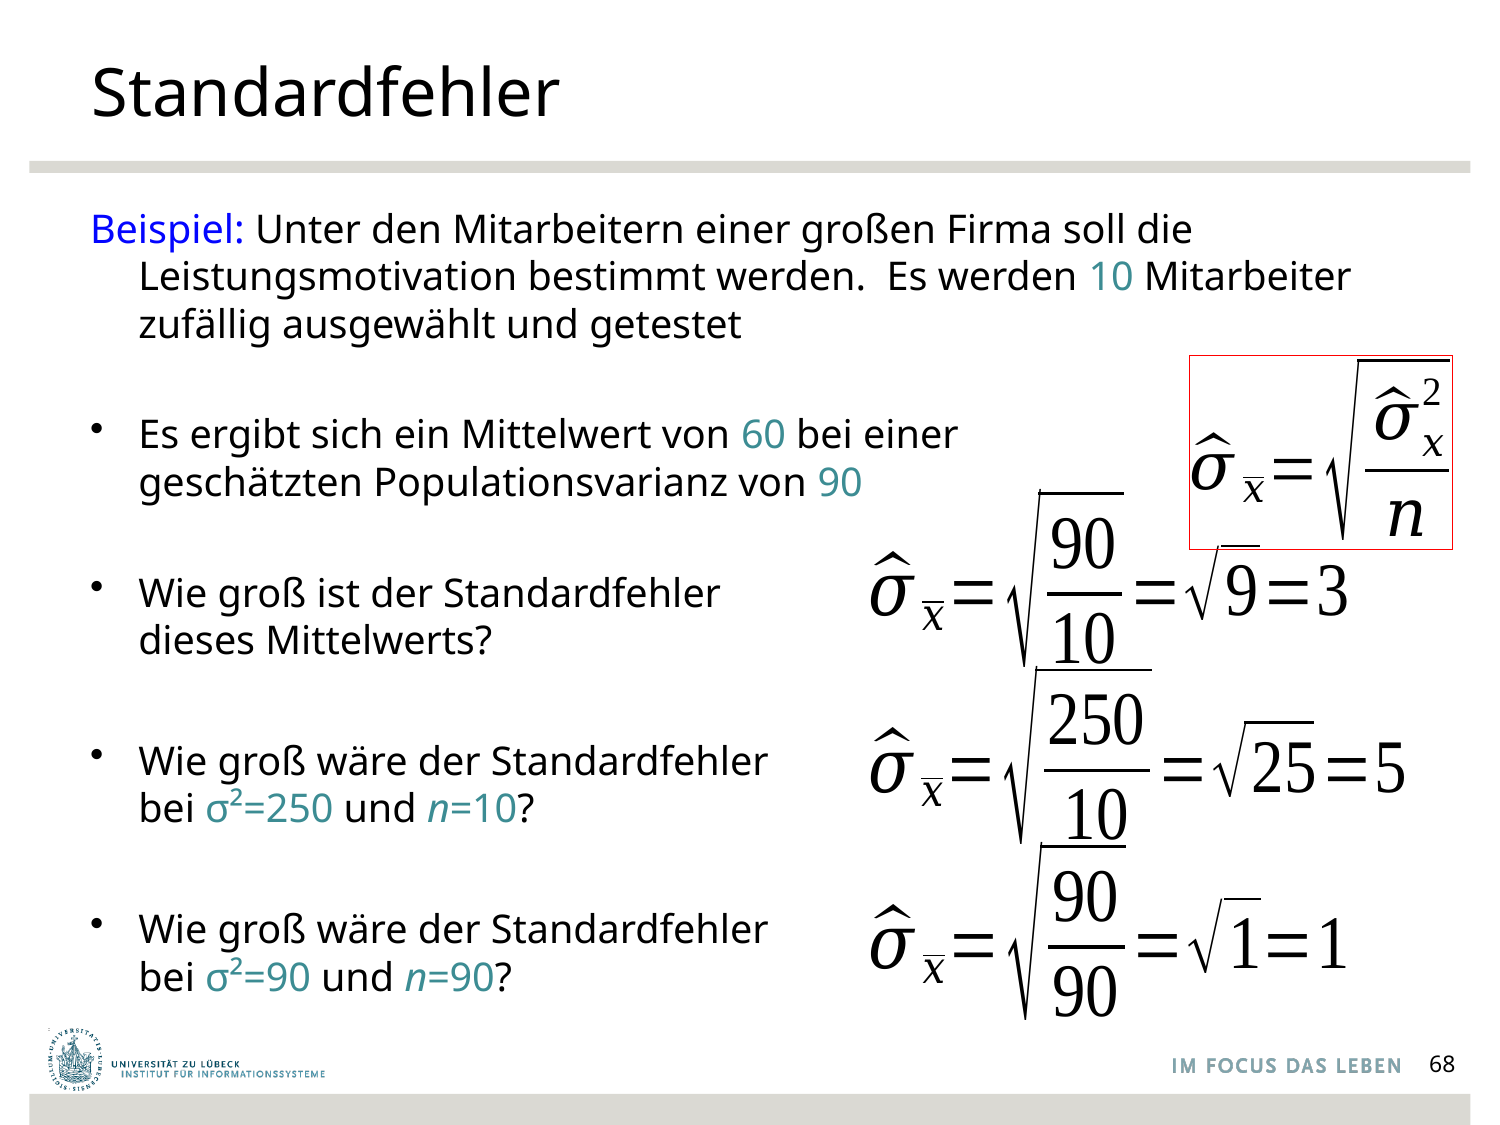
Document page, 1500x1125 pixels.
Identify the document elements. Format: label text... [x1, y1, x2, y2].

title Standardfehler [76, 42, 1427, 126]
slide_number 68 [1305, 1050, 1471, 1083]
picture [1173, 1058, 1305, 1073]
list Beispiel: Unter den Mitarbeitern einer großen Firma soll die Leistungsmotivation bestimmt werden. Es werden 10 Mitarbeiter zufällig ausgewählt und getestet Es ergibt sich ein Mittelwert von 60 bei einer geschätzten Populationsvarianz von 90 Wie groß ist der Standardfehler dieses Mittelwerts? Wie groß wäre der Standardfehler bei σ²=250 und n=10? Wie groß wäre der Standardfehler bei σ²=90 und n=90? [75, 196, 1425, 1012]
